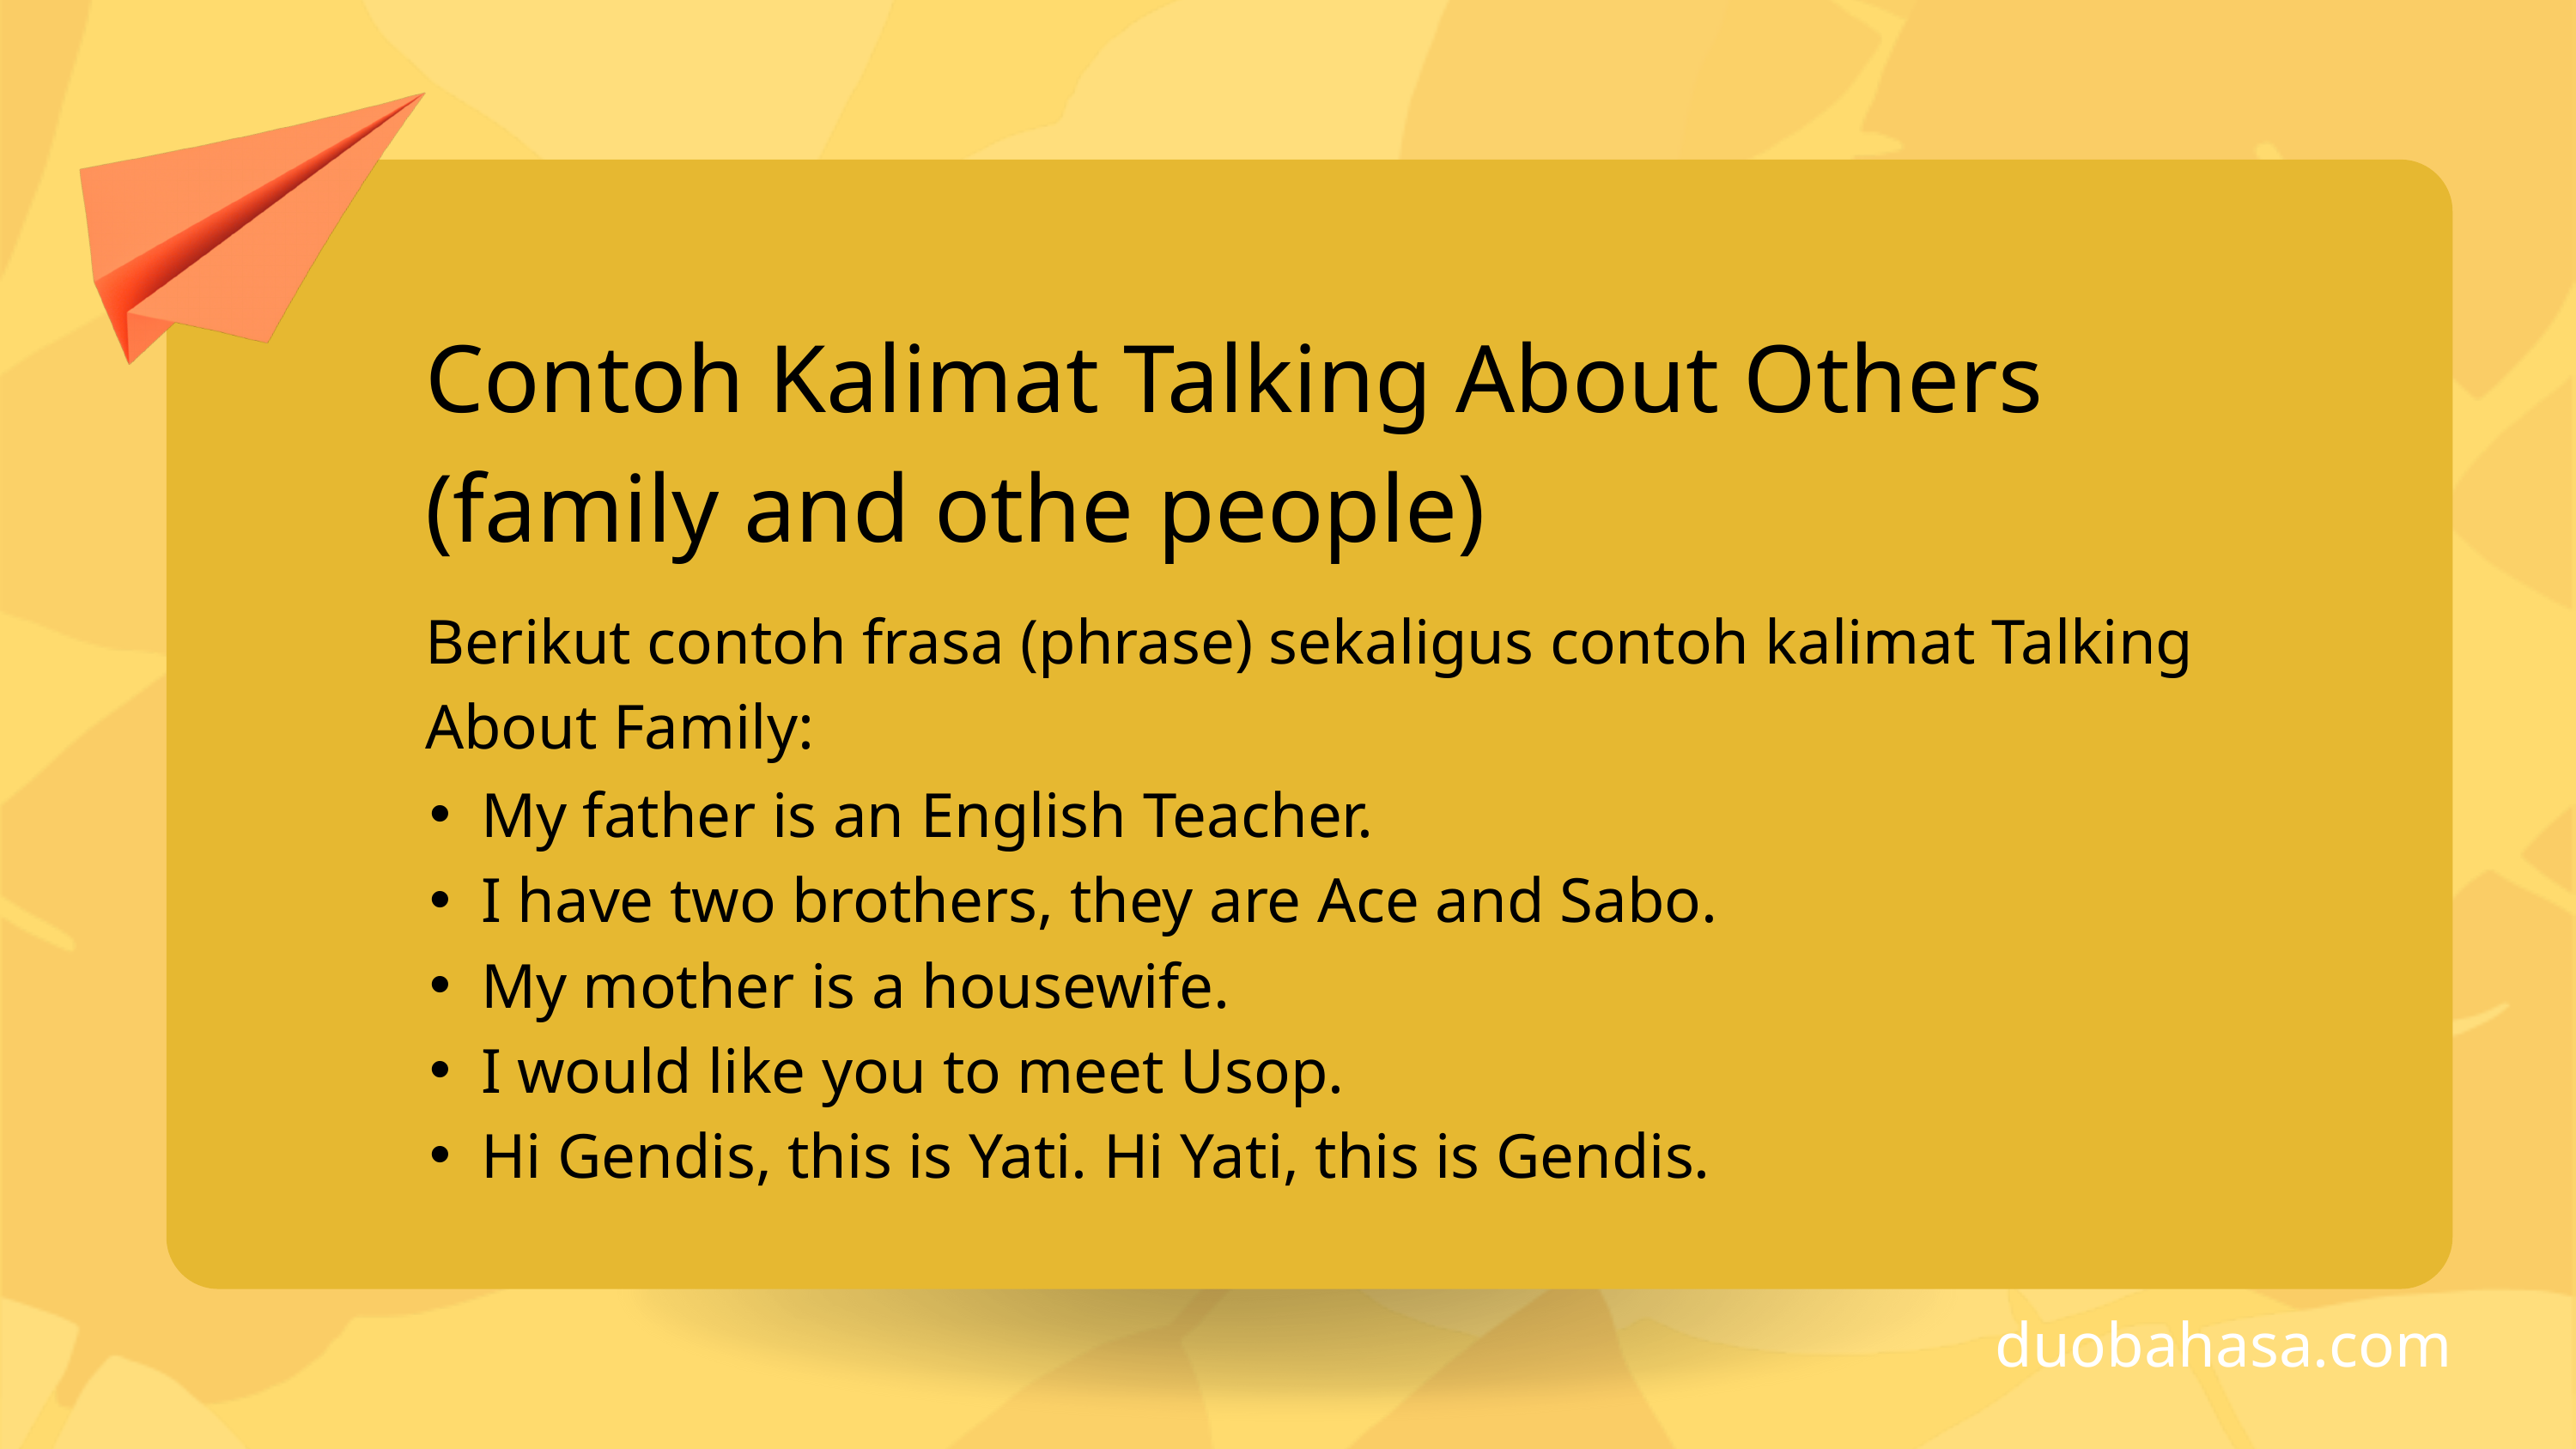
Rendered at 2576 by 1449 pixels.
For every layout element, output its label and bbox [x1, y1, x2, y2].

text_box [166, 159, 2453, 1422]
picture [0, 0, 2576, 1449]
